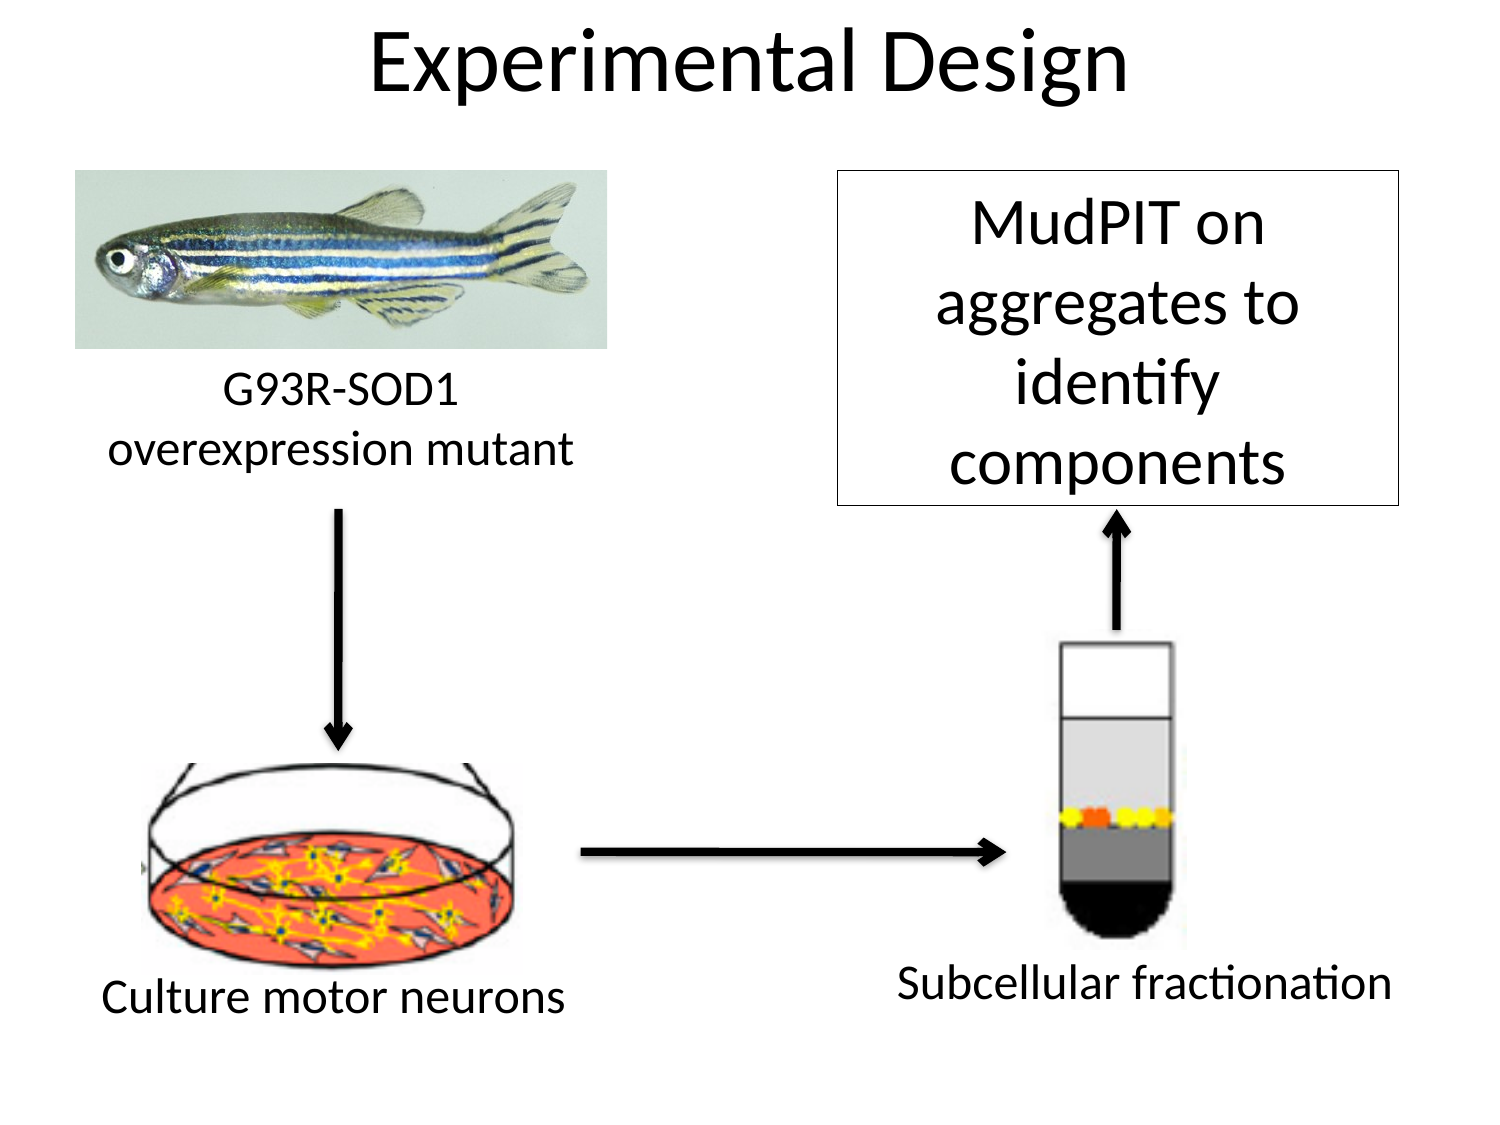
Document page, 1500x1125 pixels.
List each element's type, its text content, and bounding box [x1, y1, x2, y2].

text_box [837, 170, 1400, 631]
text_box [580, 629, 1481, 1019]
picture [74, 170, 608, 349]
title Experimental Design [75, 0, 1425, 149]
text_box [86, 508, 619, 1032]
text_box G93R-SOD1 overexpression mutant [74, 356, 607, 483]
